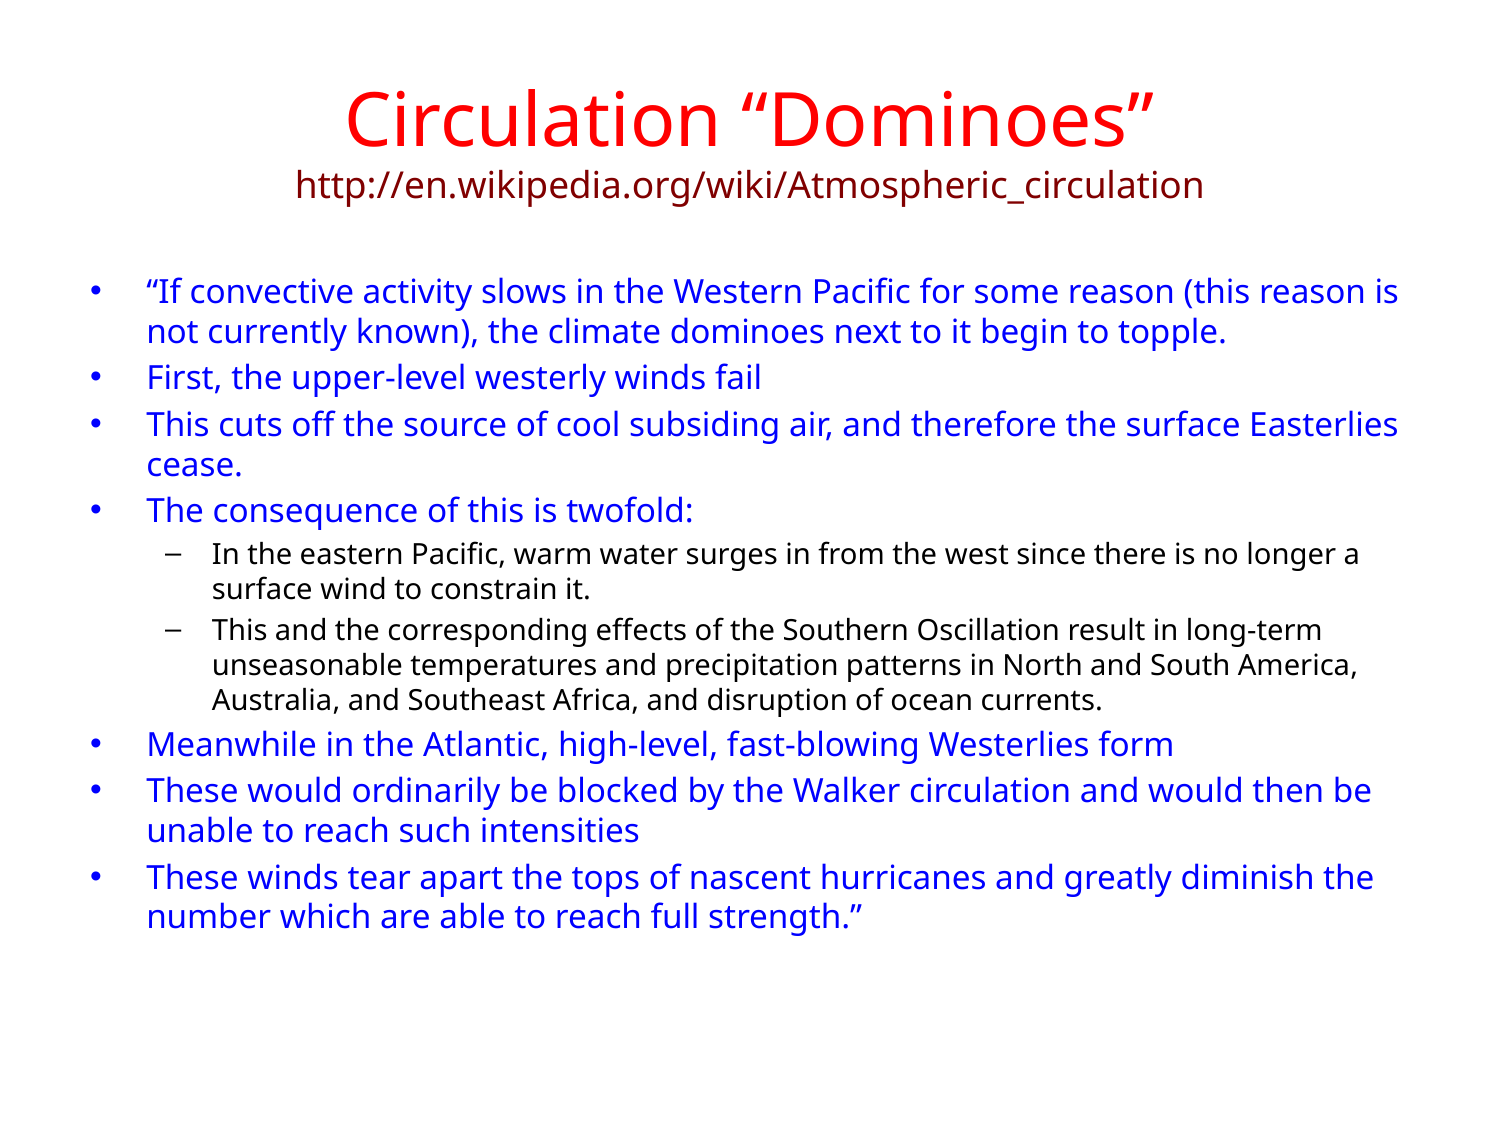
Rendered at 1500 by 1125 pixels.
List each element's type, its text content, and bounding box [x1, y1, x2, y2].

list “If convective activity slows in the Western Pacific for some reason (this reason is not currently known), the climate dominoes next to it begin to topple. First, the upper-level westerly winds fail This cuts off the source of cool subsiding air, and therefore the surface Easterlies cease. The consequence of this is twofold: In the eastern Pacific, warm water surges in from the west since there is no longer a surface wind to constrain it. This and the corresponding effects of the Southern Oscillation result in long-term unseasonable temperatures and precipitation patterns in North and South America, Australia, and Southeast Africa, and disruption of ocean currents. Meanwhile in the Atlantic, high-level, fast-blowing Westerlies form These would ordinarily be blocked by the Walker circulation and would then be unable to reach such intensities These winds tear apart the tops of nascent hurricanes and greatly diminish the number which are able to reach full strength.” [75, 262, 1425, 1005]
title Circulation “Dominoes” http://en.wikipedia.org/wiki/Atmospheric_circulation [75, 45, 1425, 233]
